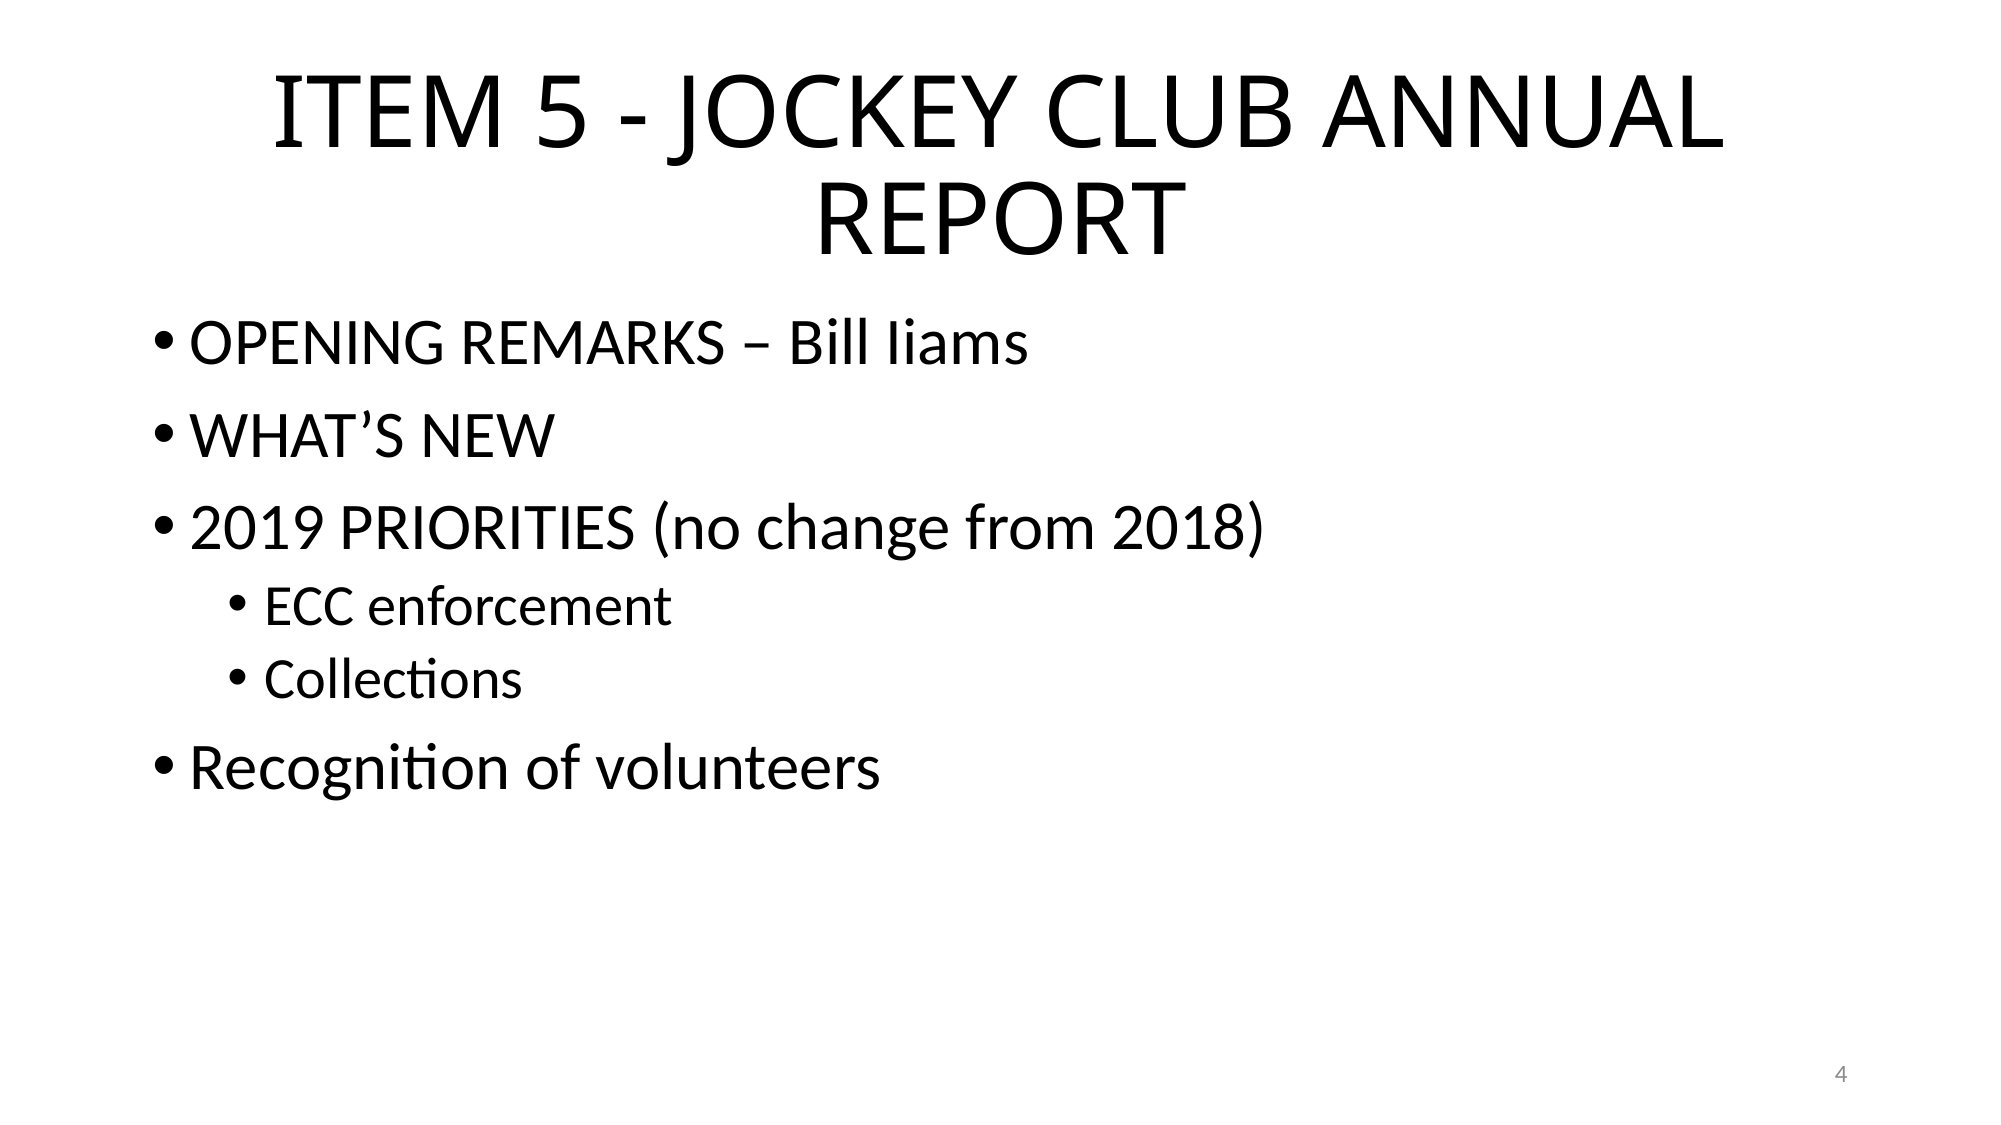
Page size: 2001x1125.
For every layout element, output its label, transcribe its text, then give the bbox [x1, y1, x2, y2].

slide_number 4 [1412, 1042, 1863, 1103]
list OPENING REMARKS – Bill Iiams WHAT’S NEW 2019 PRIORITIES (no change from 2018) ECC enforcement Collections Recognition of volunteers [137, 299, 1863, 1014]
title ITEM 5 - JOCKEY CLUB ANNUAL REPORT [137, 59, 1863, 278]
